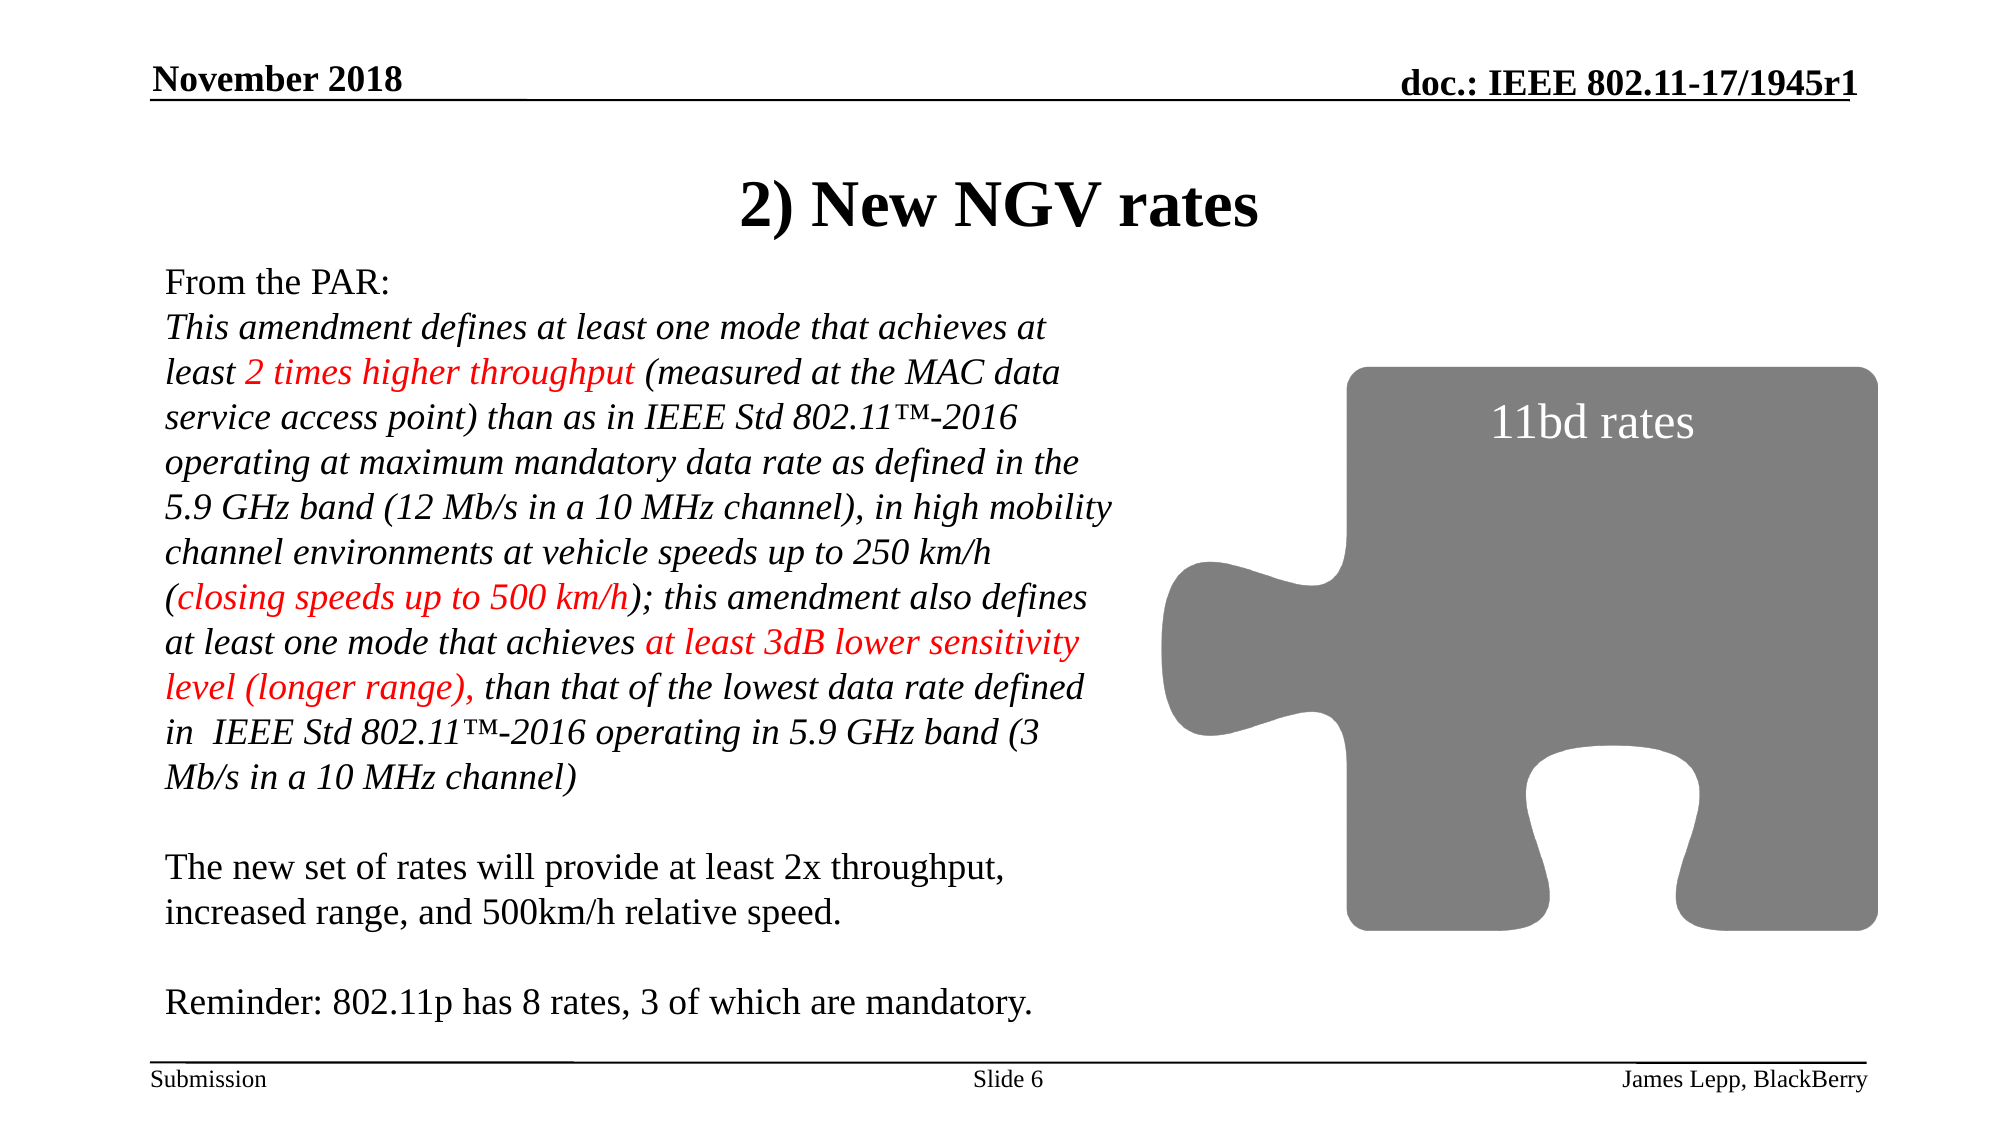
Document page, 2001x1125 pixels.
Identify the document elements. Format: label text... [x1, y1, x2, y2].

title 2) New NGV rates [149, 112, 1850, 288]
picture [1160, 366, 1878, 931]
footer James Lepp, BlackBerry [1171, 1061, 1869, 1093]
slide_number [152, 54, 563, 100]
slide_number Slide 6 [950, 1061, 1067, 1123]
text_box From the PAR: This amendment defines at least one mode that achieves at least 2 times higher throughput (measured at the MAC data service access point) than as in IEEE Std 802.11™-2016 operating at maximum mandatory data rate as defined in the 5.9 GHz band (12 Mb/s in a 10 MHz channel), in high mobility channel environments at vehicle speeds up to 250 km/h (closing speeds up to 500 km/h); this amendment also defines at least one mode that achieves at least 3dB lower sensitivity level (longer range), than that of the lowest data rate defined in IEEE Std 802.11™-2016 operating in 5.9 GHz band (3 Mb/s in a 10 MHz channel) The new set of rates will provide at least 2x throughput, increased range, and 500km/h relative speed. Reminder: 802.11p has 8 rates, 3 of which are mandatory. [149, 249, 1138, 1030]
